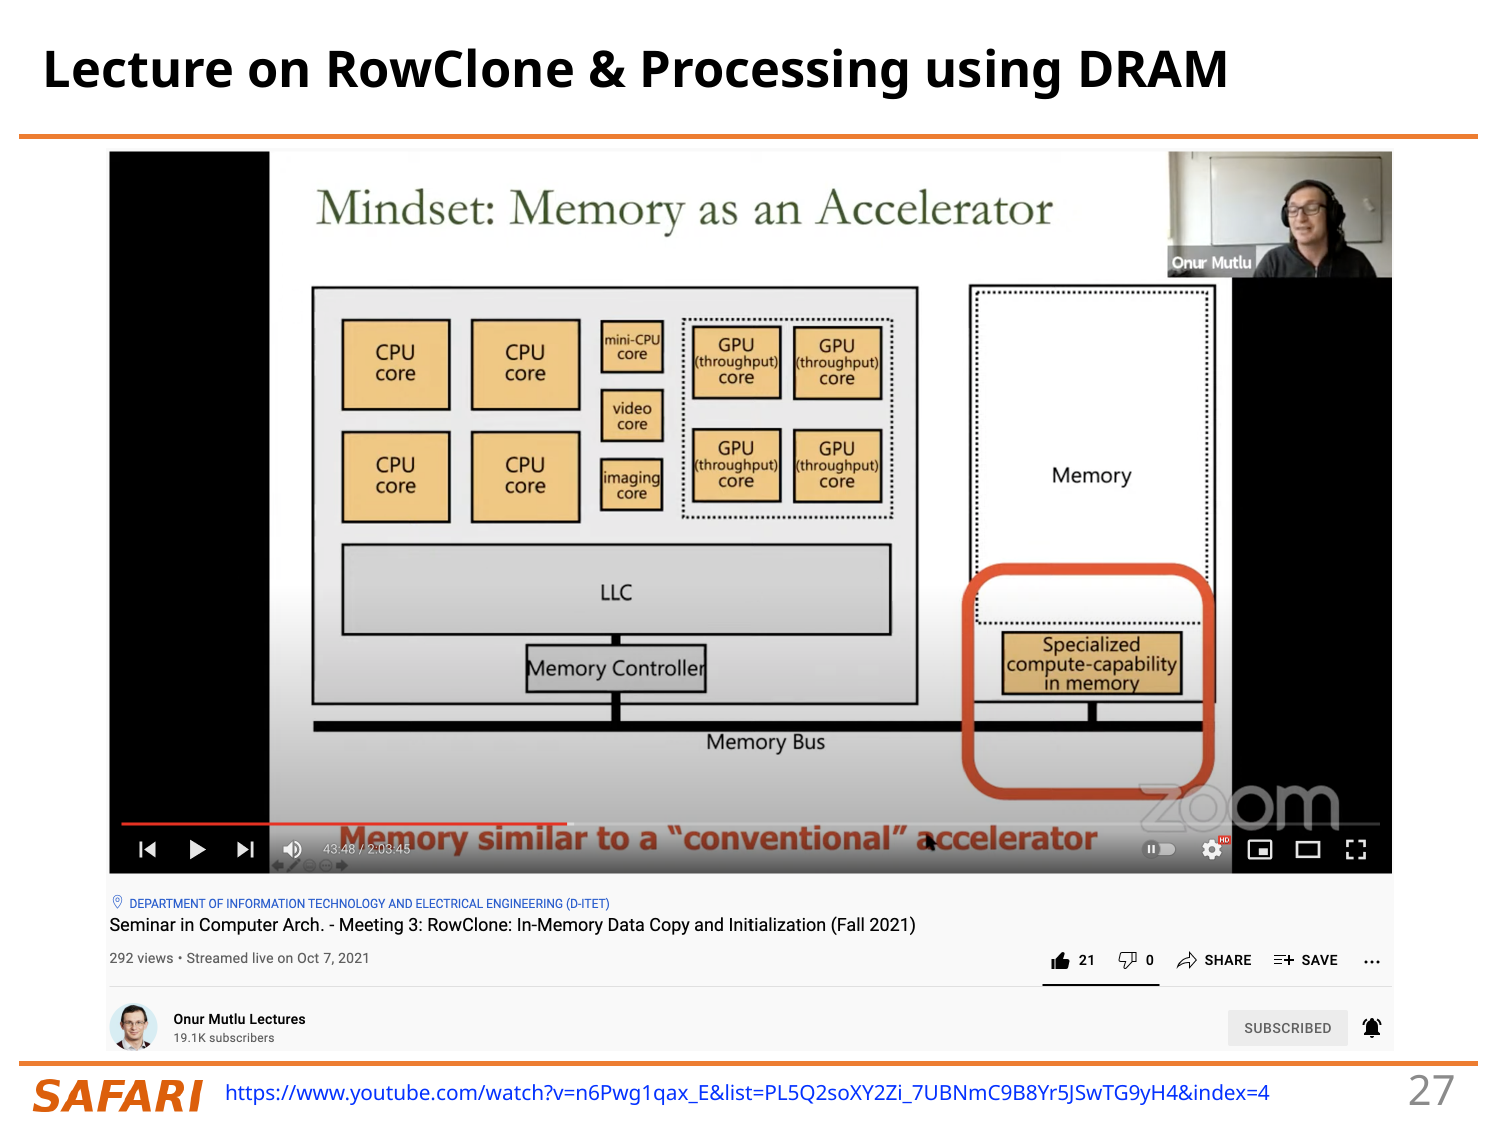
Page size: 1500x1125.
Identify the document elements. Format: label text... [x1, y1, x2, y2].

picture [31, 1070, 209, 1122]
text_box https://www.youtube.com/watch?v=n6Pwg1qax_E&list=PL5Q2soXY2Zi_7UBNmC9B8Yr5JSwTG9yH4&index=4 [210, 1071, 1290, 1115]
title Lecture on RowClone & Processing using DRAM [27, 21, 1487, 122]
picture [106, 148, 1394, 1051]
